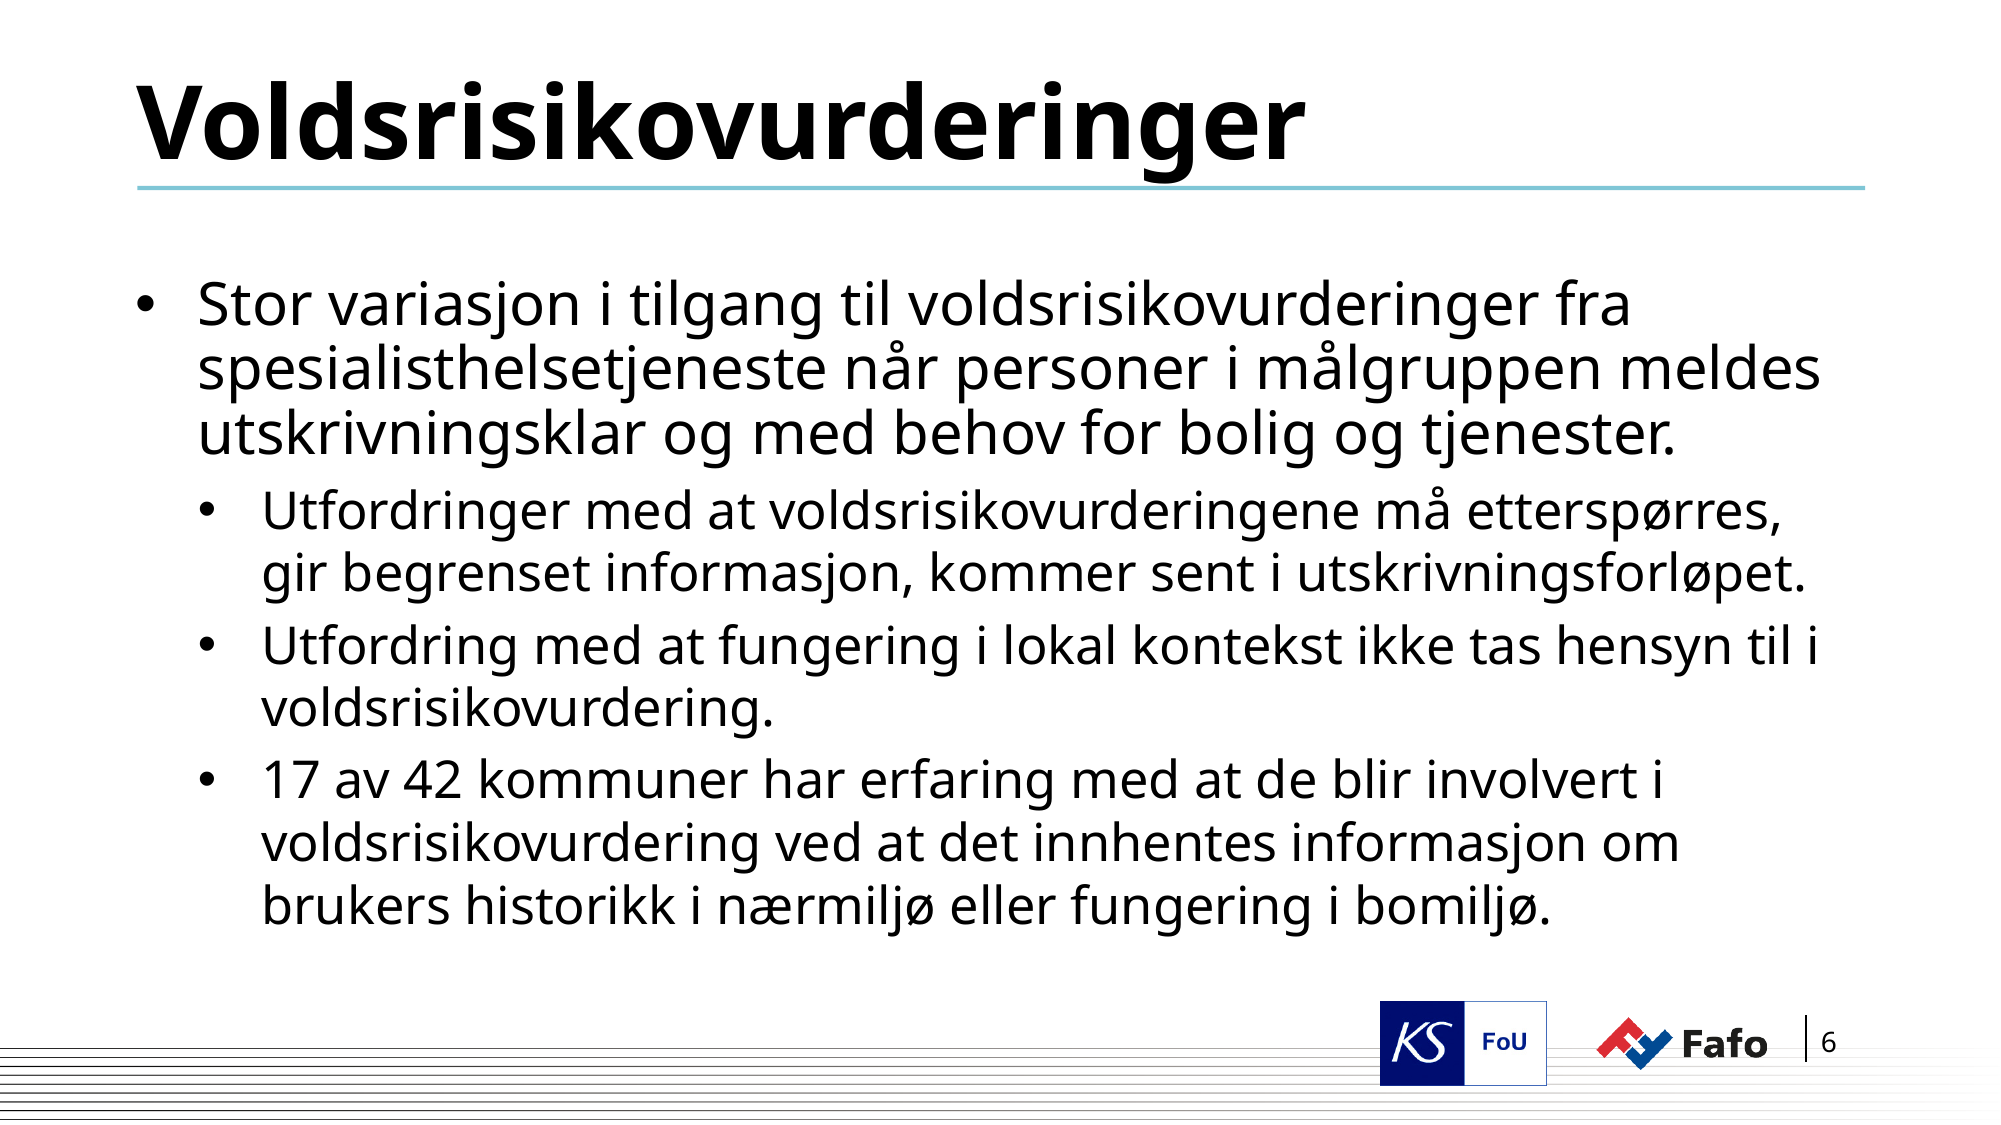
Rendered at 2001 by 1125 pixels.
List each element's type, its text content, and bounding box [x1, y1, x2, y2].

slide_number 6 [1820, 1029, 2000, 1058]
title Voldsrisikovurderinger [135, 0, 1864, 182]
picture [0, 1001, 2001, 1125]
list Stor variasjon i tilgang til voldsrisikovurderinger fra spesialisthelsetjeneste når personer i målgruppen meldes utskrivningsklar og med behov for bolig og tjenester. Utfordringer med at voldsrisikovurderingene må etterspørres, gir begrenset informasjon, kommer sent i utskrivningsforløpet. Utfordring med at fungering i lokal kontekst ikke tas hensyn til i voldsrisikovurdering. 17 av 42 kommuner har erfaring med at de blir involvert i voldsrisikovurdering ved at det innhentes informasjon om brukers historikk i nærmiljø eller fungering i bomiljø. [134, 273, 1866, 983]
